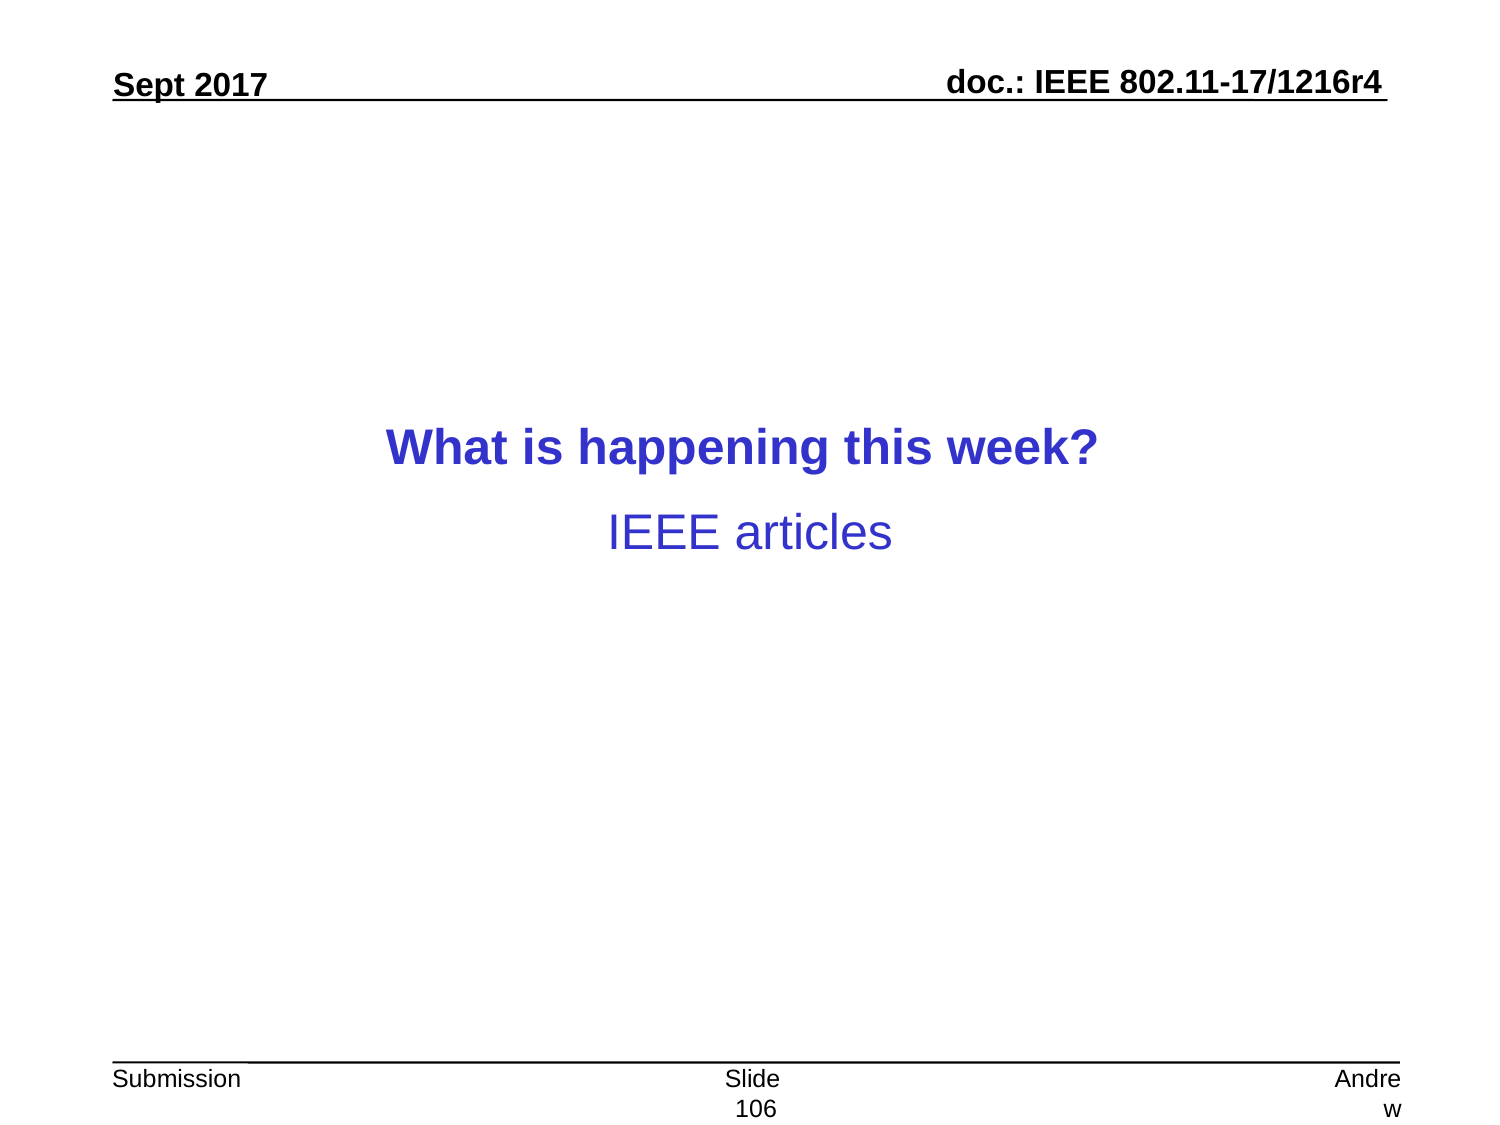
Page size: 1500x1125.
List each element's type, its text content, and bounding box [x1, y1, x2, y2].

list What is happening this week? IEEE articles [112, 324, 1388, 650]
slide_number Slide 106 [709, 1061, 803, 1093]
footer Andrew Myles, Cisco [1320, 1061, 1402, 1093]
